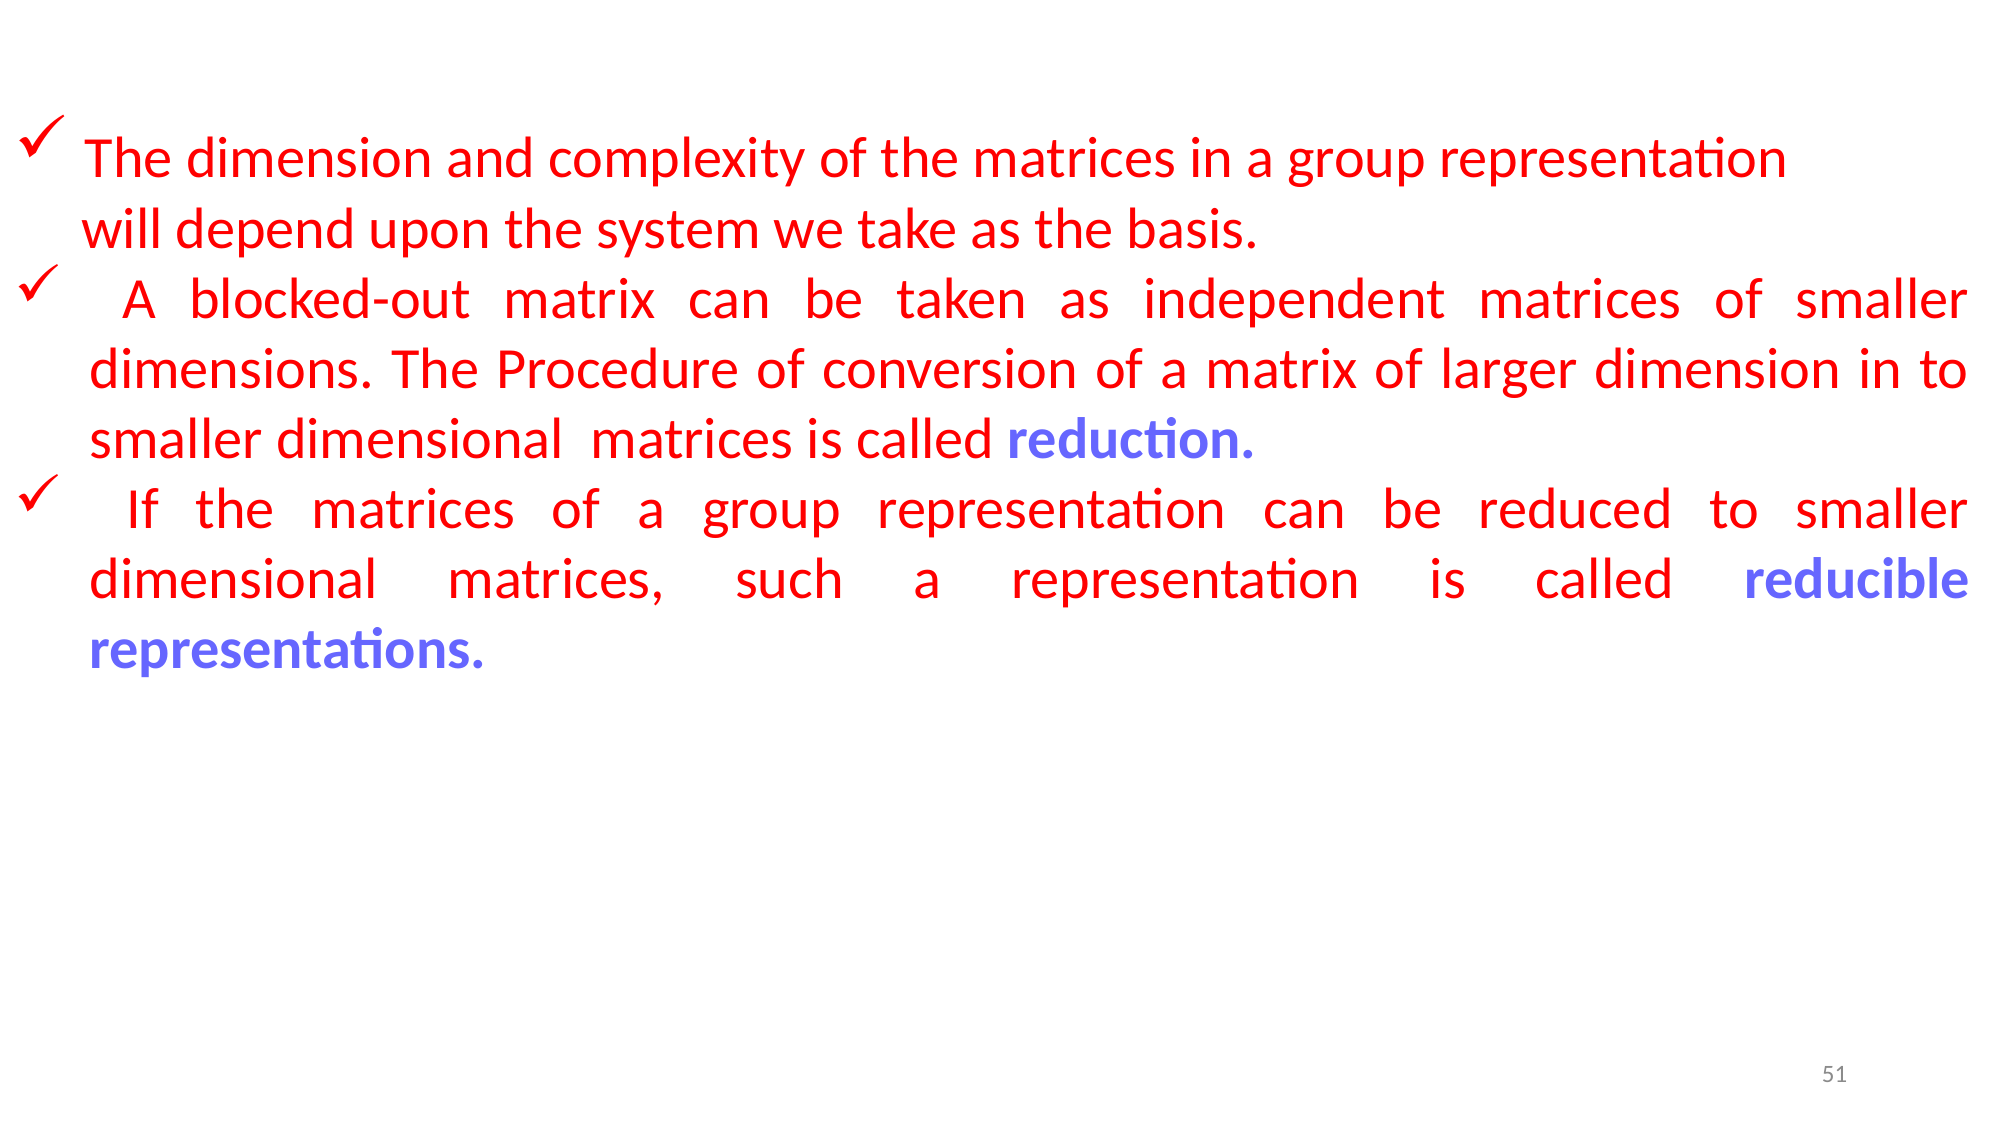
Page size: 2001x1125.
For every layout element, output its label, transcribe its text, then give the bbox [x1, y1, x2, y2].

text_box The dimension and complexity of the matrices in a group representation will depend upon the system we take as the basis. A blocked-out matrix can be taken as independent matrices of smaller dimensions. The Procedure of conversion of a matrix of larger dimension in to smaller dimensional matrices is called reduction. If the matrices of a group representation can be reduced to smaller dimensional matrices, such a representation is called reducible representations. [0, 103, 1985, 828]
slide_number 51 [1412, 1042, 1863, 1103]
